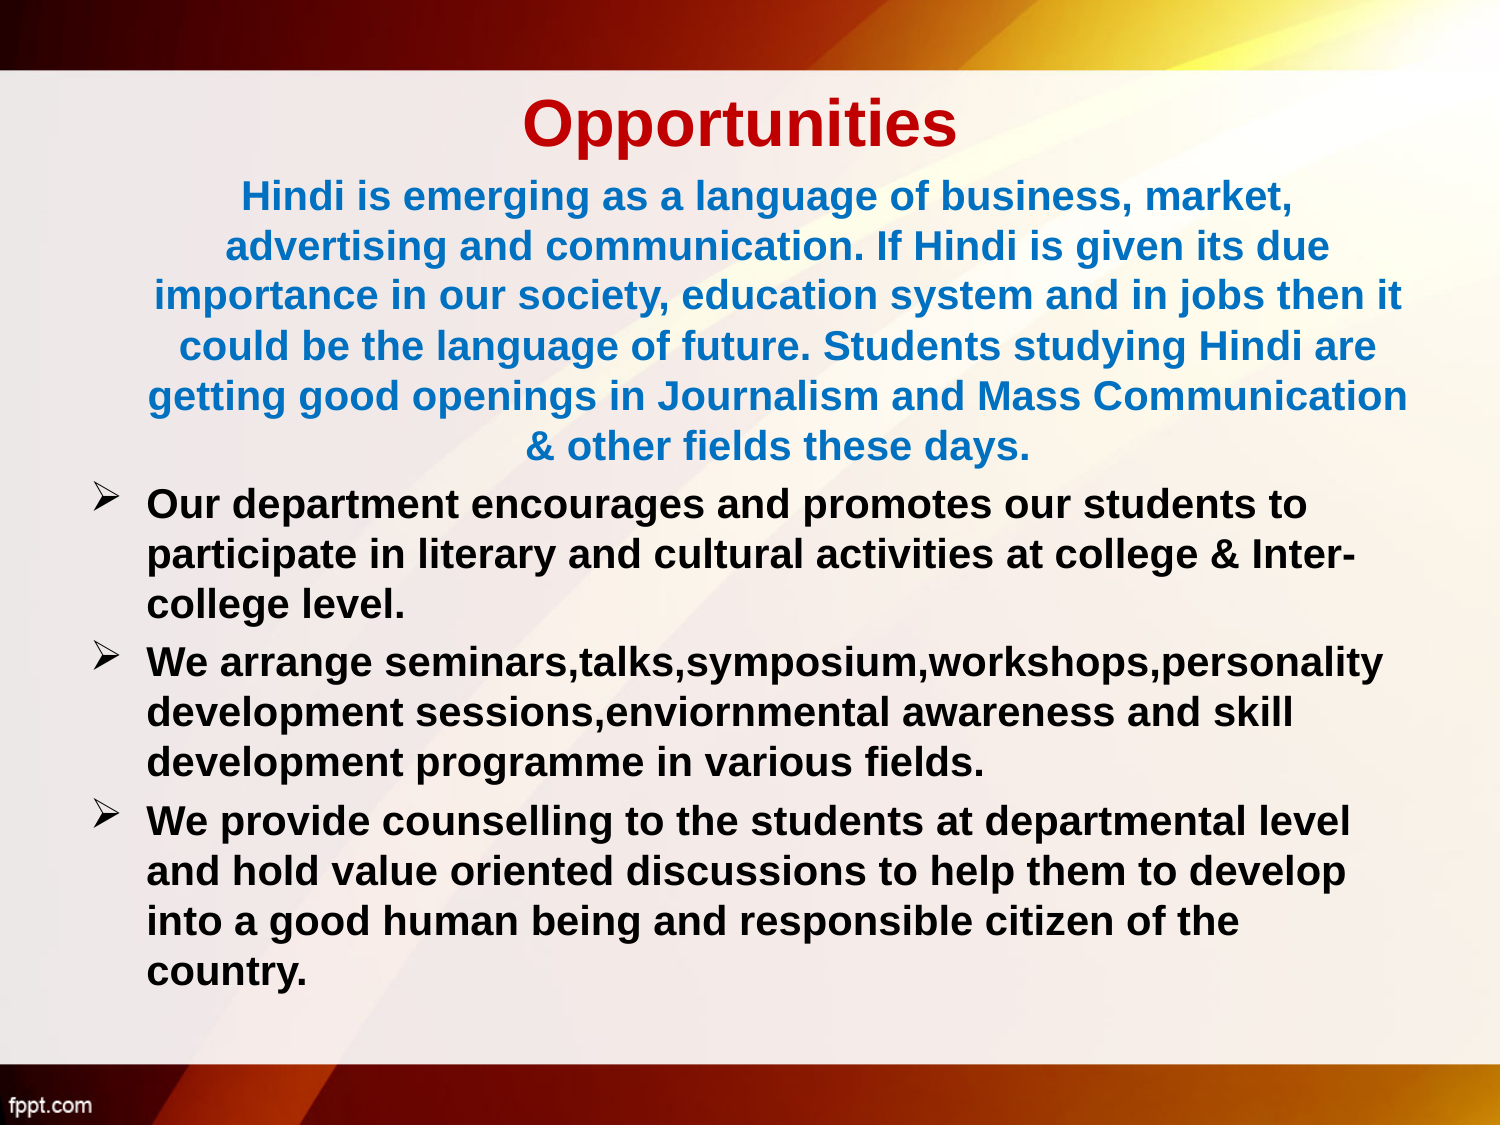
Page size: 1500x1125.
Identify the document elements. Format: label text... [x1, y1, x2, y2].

title Opportunities [74, 66, 1426, 160]
picture [0, 0, 1500, 1125]
list Hindi is emerging as a language of business, market, advertising and communication. If Hindi is given its due importance in our society, education system and in jobs then it could be the language of future. Students studying Hindi are getting good openings in Journalism and Mass Communication & other fields these days. Our department encourages and promotes our students to participate in literary and cultural activities at college & Inter-college level. We arrange seminars,talks,symposium,workshops,personality development sessions,enviornmental awareness and skill development programme in various fields. We provide counselling to the students at departmental level and hold value oriented discussions to help them to develop into a good human being and responsible citizen of the country. [74, 160, 1426, 1006]
